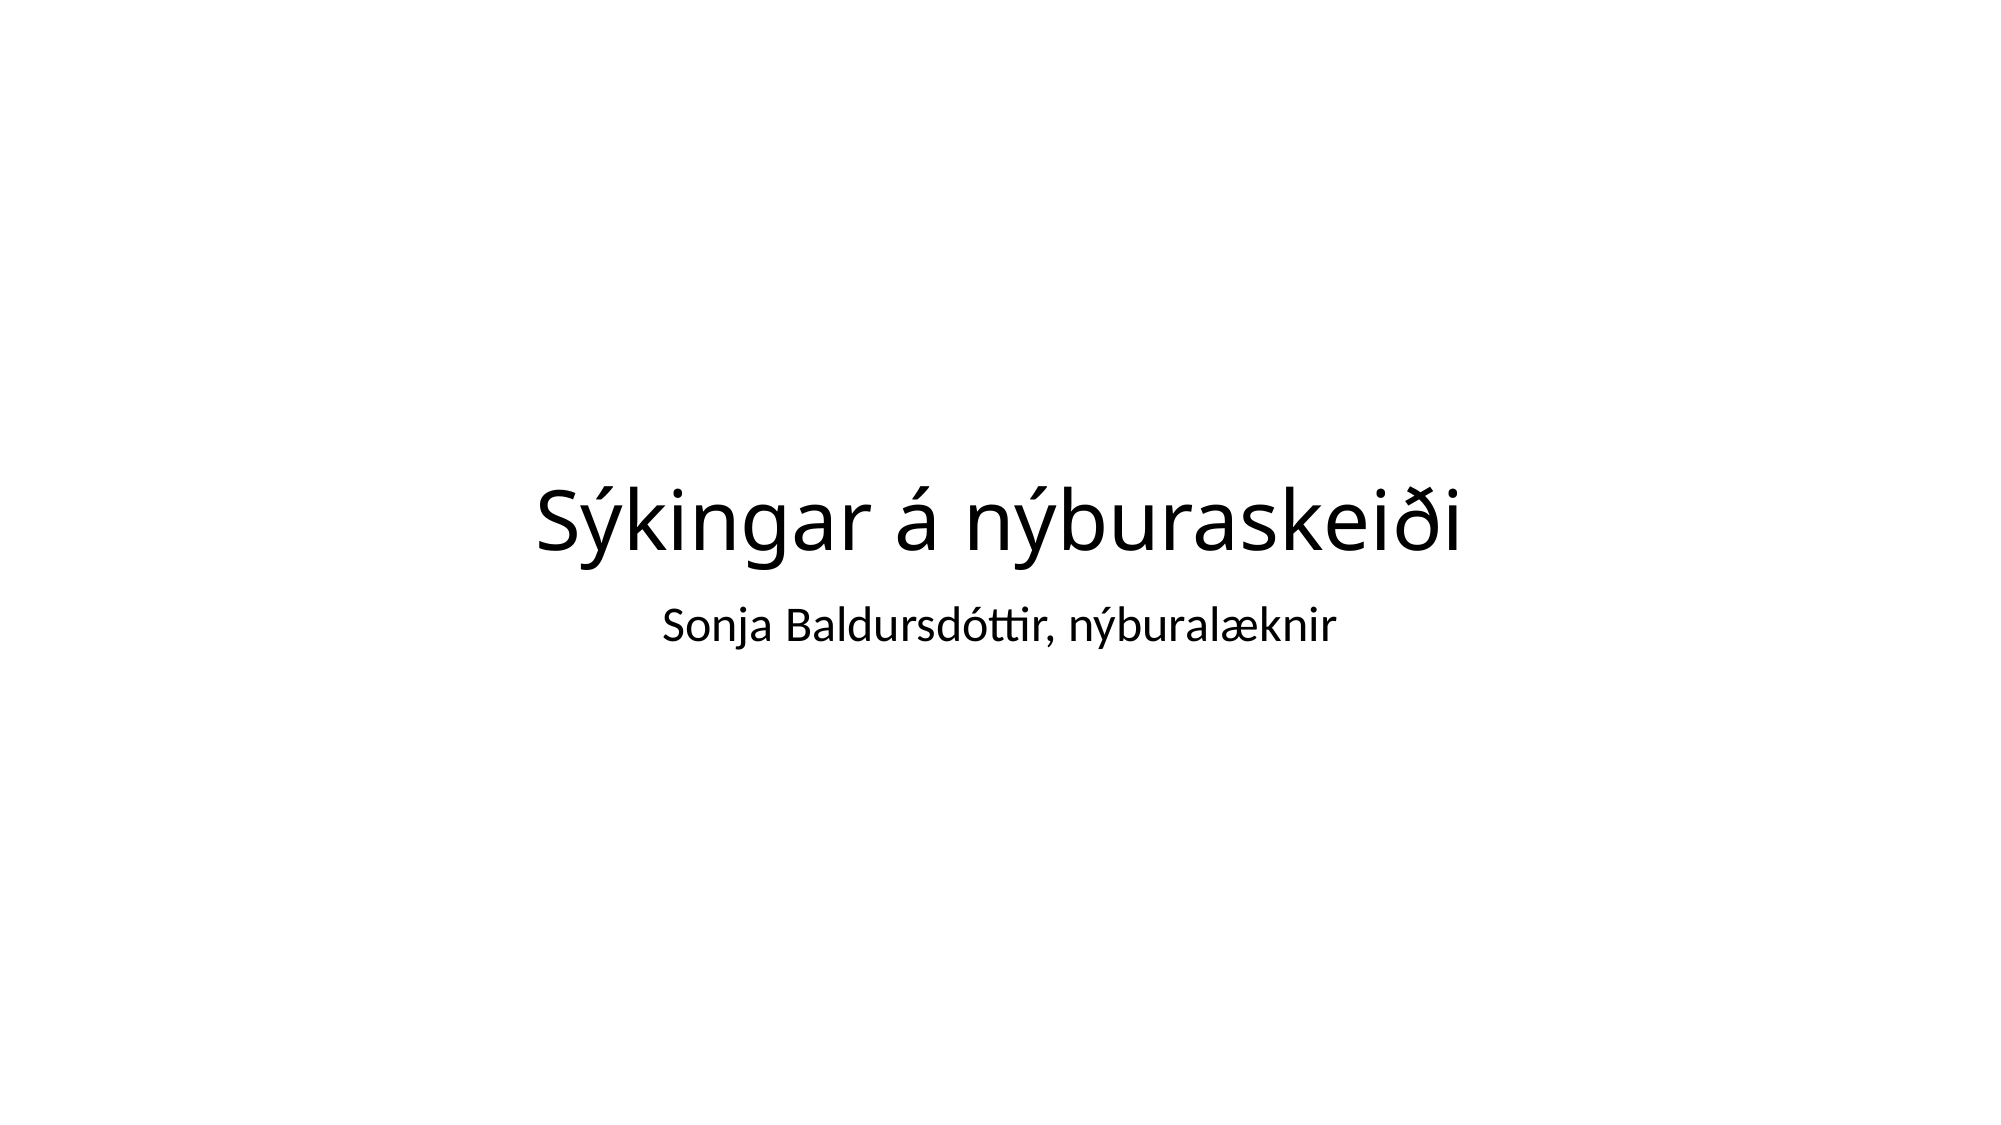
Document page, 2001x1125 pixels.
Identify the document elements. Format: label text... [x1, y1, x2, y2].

subtitle Sonja Baldursdóttir, nýburalæknir [249, 590, 1750, 863]
title Sýkingar á nýburaskeiði [249, 184, 1750, 576]
